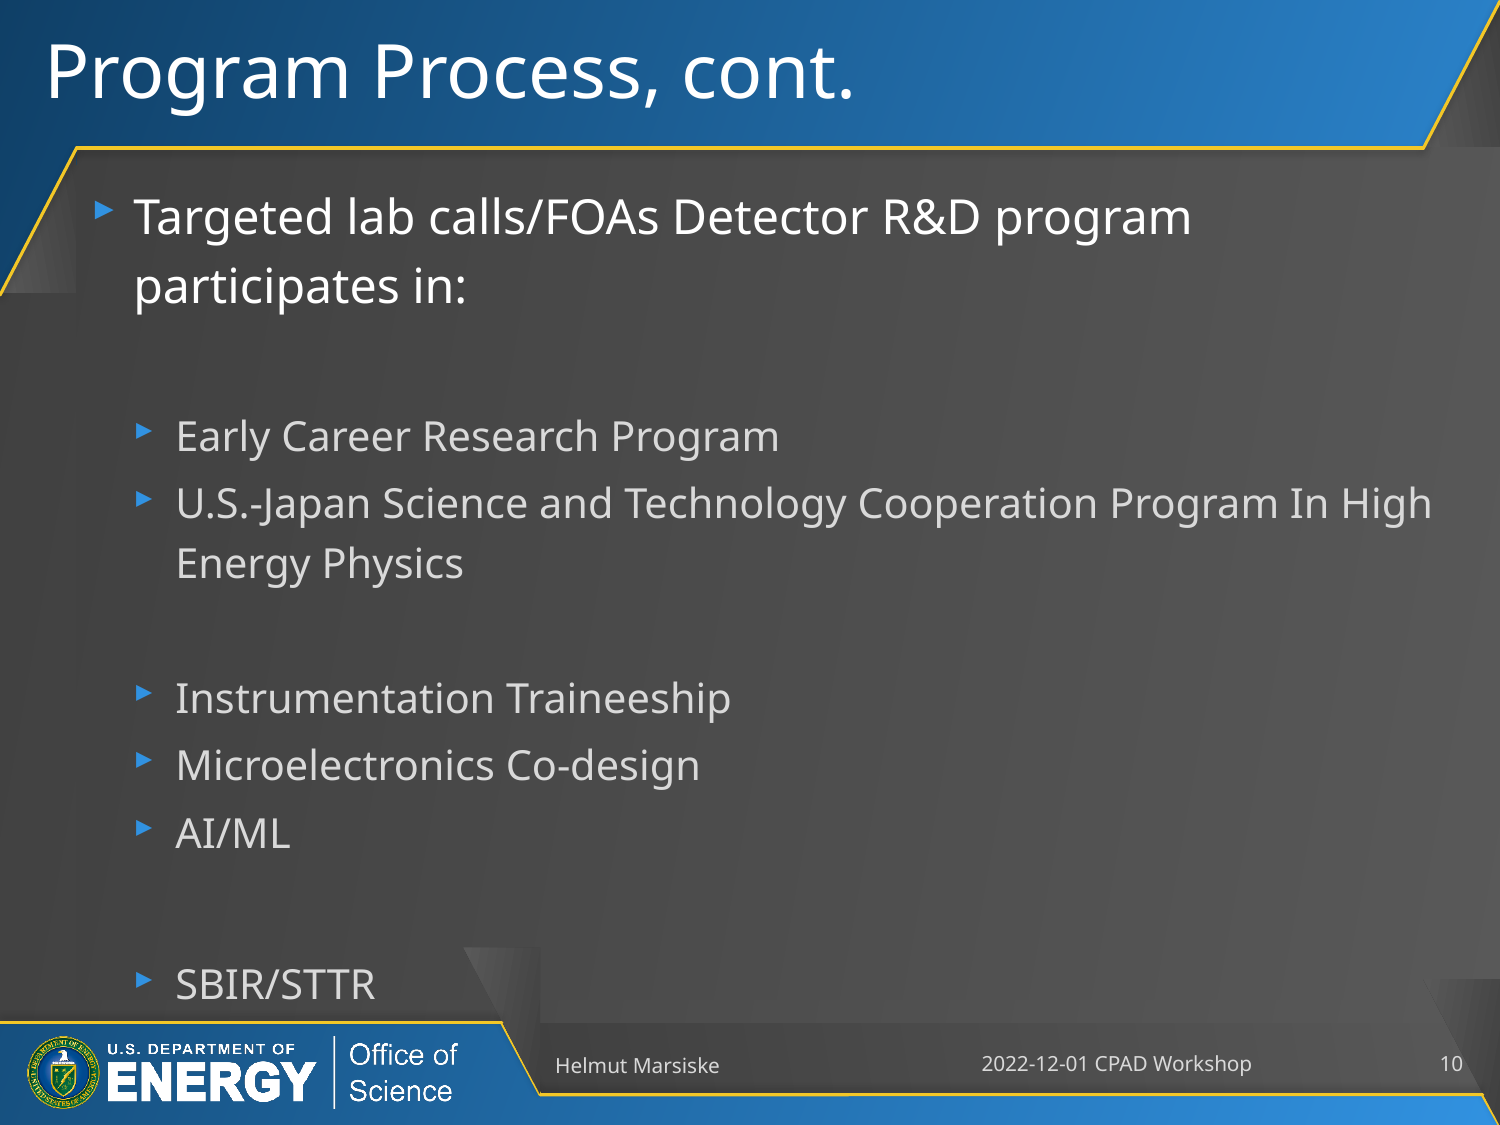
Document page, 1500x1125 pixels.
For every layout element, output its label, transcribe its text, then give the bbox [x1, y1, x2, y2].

slide_number 10 [1407, 1034, 1478, 1095]
footer 2022-12-01 CPAD Workshop [826, 1034, 1407, 1095]
picture [27, 1036, 458, 1109]
slide_number Helmut Marsiske [540, 1034, 826, 1095]
list Targeted lab calls/FOAs Detector R&D program participates in: Early Career Research Program U.S.-Japan Science and Technology Cooperation Program In High Energy Physics Instrumentation Traineeship Microelectronics Co-design AI/ML SBIR/STTR [76, 166, 1478, 1024]
title Program Process, cont. [29, 0, 1463, 148]
